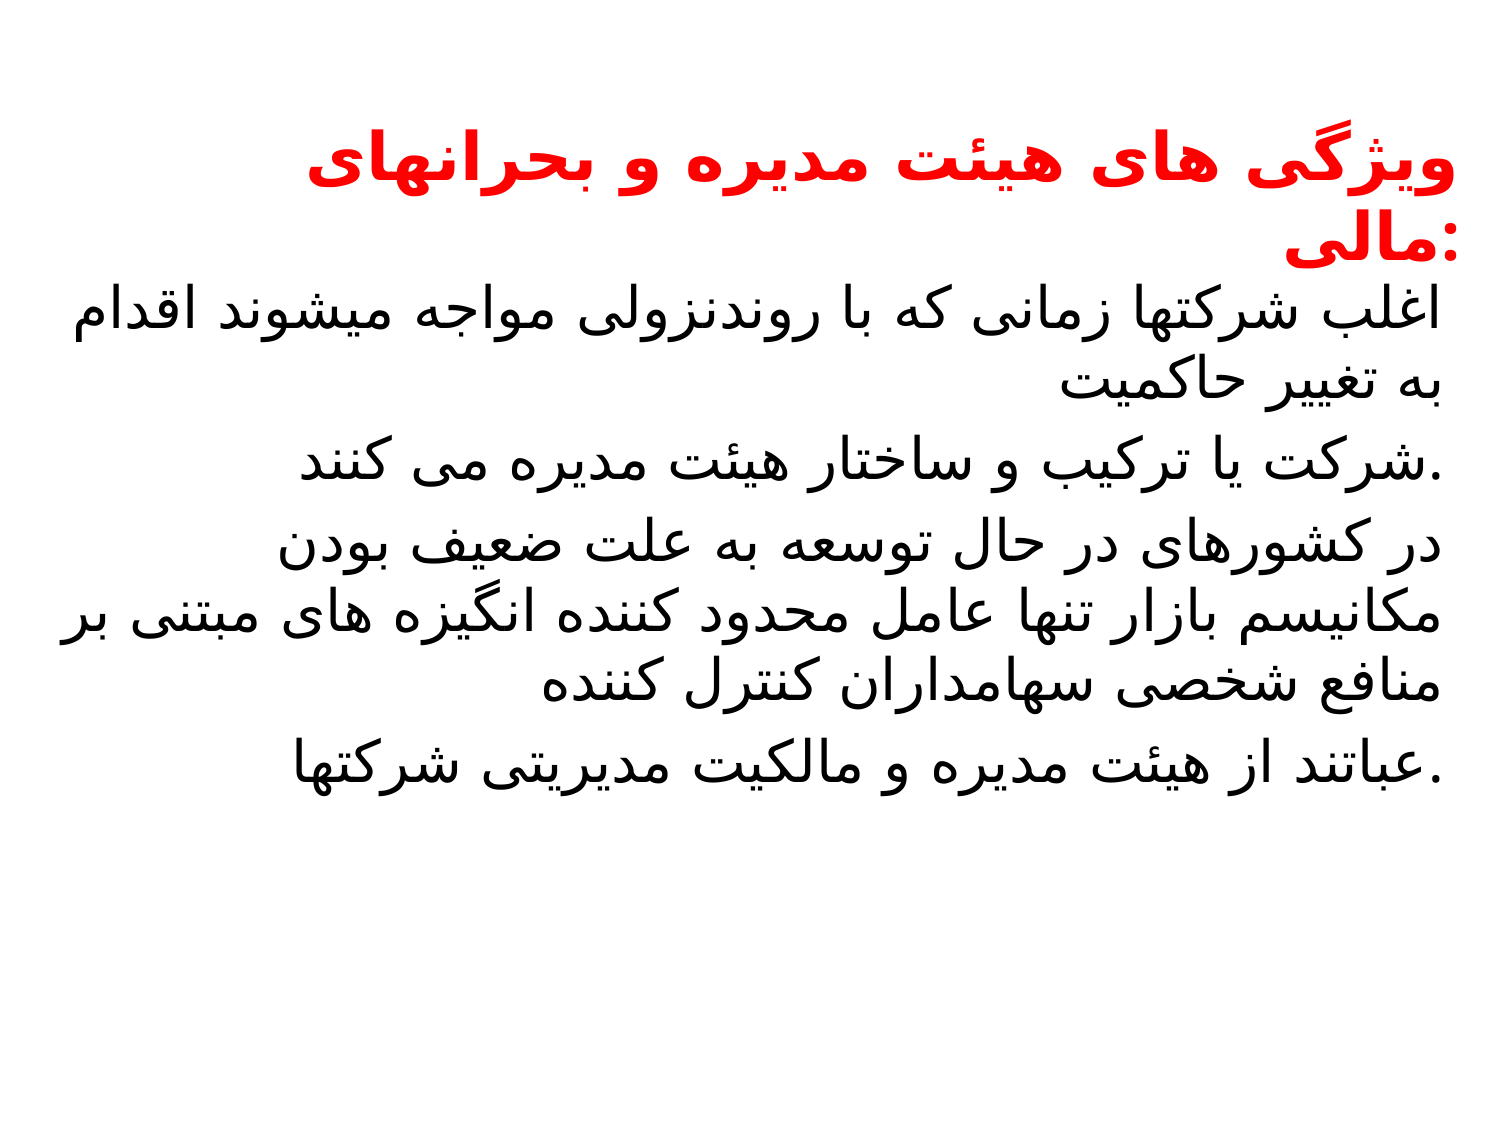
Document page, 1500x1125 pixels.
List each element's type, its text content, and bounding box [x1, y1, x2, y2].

text_box ویژگی های هیئت مدیره و بحرانهای مالی: [124, 99, 1475, 288]
text_box اغلب شرکتها زمانی که با روندنزولی مواجه میشوند اقدام به تغییر حاکمیت شرکت یا ترکیب و ساختار هیئت مدیره می کنند. در کشورهای در حال توسعه به علت ضعیف بودن مکانیسم بازار تنها عامل محدود کننده انگیزه های مبتنی بر منافع شخصی سهامداران کنترل کننده عباتند از هیئت مدیره و مالکیت مدیریتی شرکتها. [37, 262, 1460, 863]
